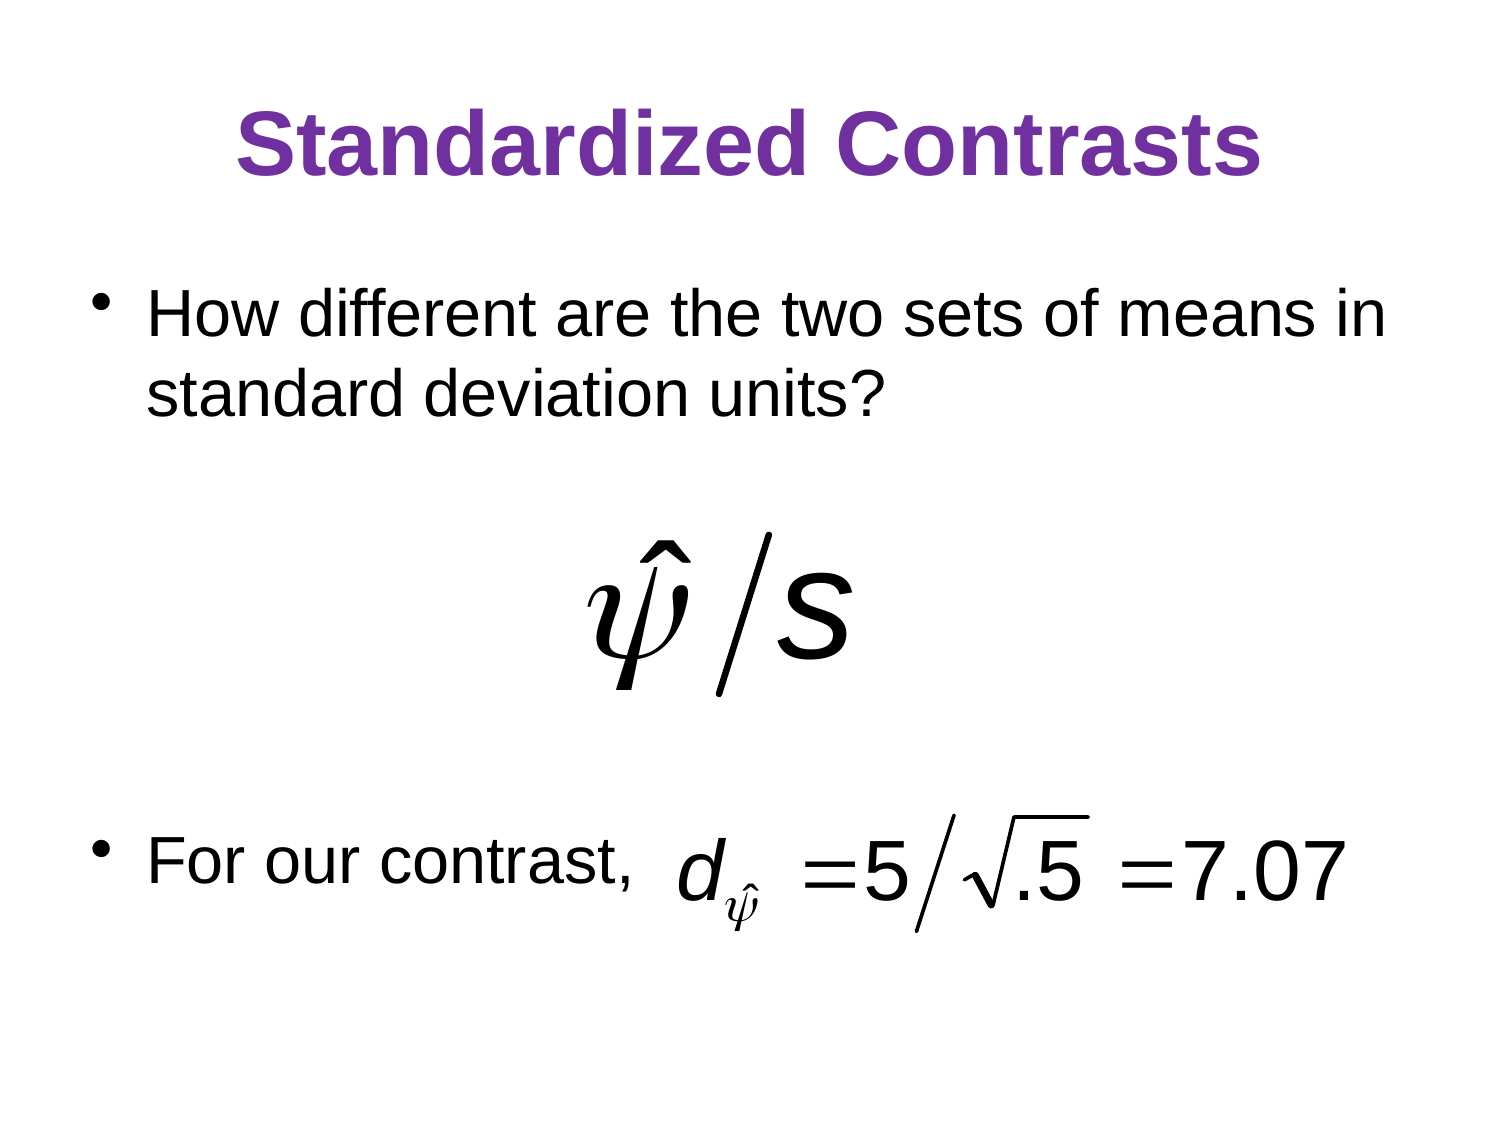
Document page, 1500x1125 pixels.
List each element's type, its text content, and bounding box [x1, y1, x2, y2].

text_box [665, 799, 1361, 951]
list How different are the two sets of means in standard deviation units? For our contrast, [75, 262, 1425, 1005]
title Standardized Contrasts [75, 45, 1425, 233]
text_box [574, 499, 889, 726]
